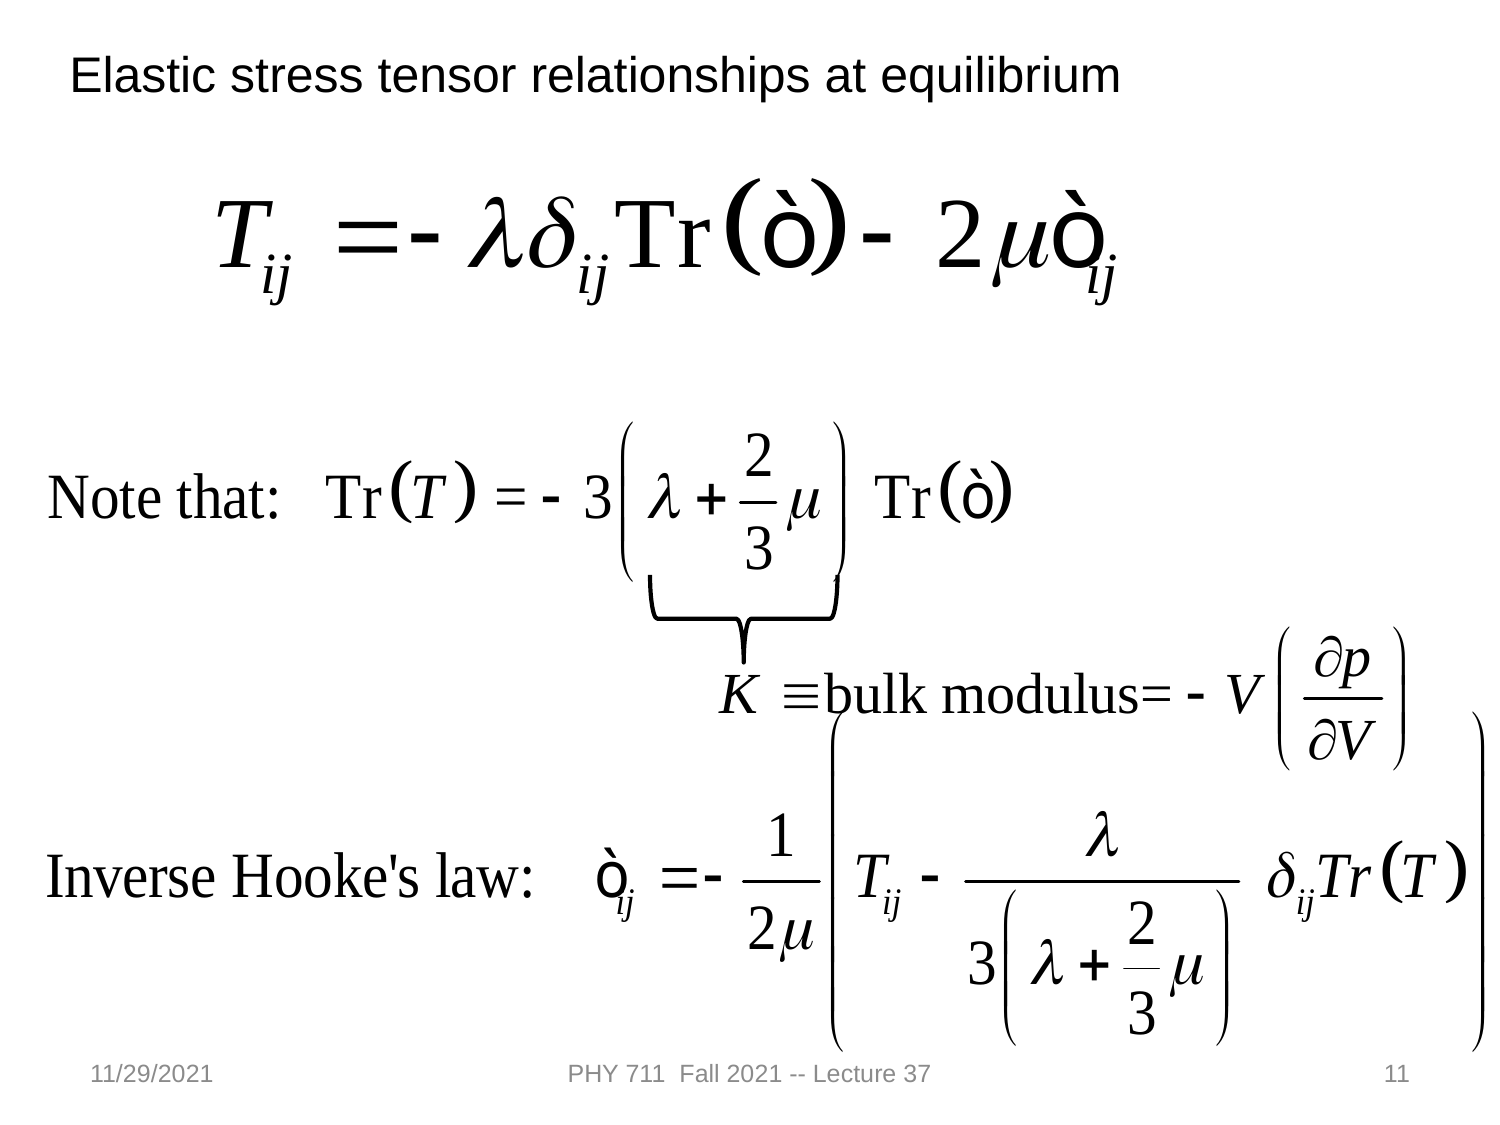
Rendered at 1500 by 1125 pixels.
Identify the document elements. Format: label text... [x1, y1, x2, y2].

text_box Elastic stress tensor relationships at equilibrium [54, 34, 1230, 110]
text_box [712, 619, 1418, 779]
slide_number 11 [1074, 1072, 1425, 1103]
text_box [174, 166, 1131, 318]
footer PHY 711 Fall 2021 -- Lecture 37 [512, 1072, 988, 1103]
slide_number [75, 1072, 425, 1103]
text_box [39, 412, 1498, 1063]
